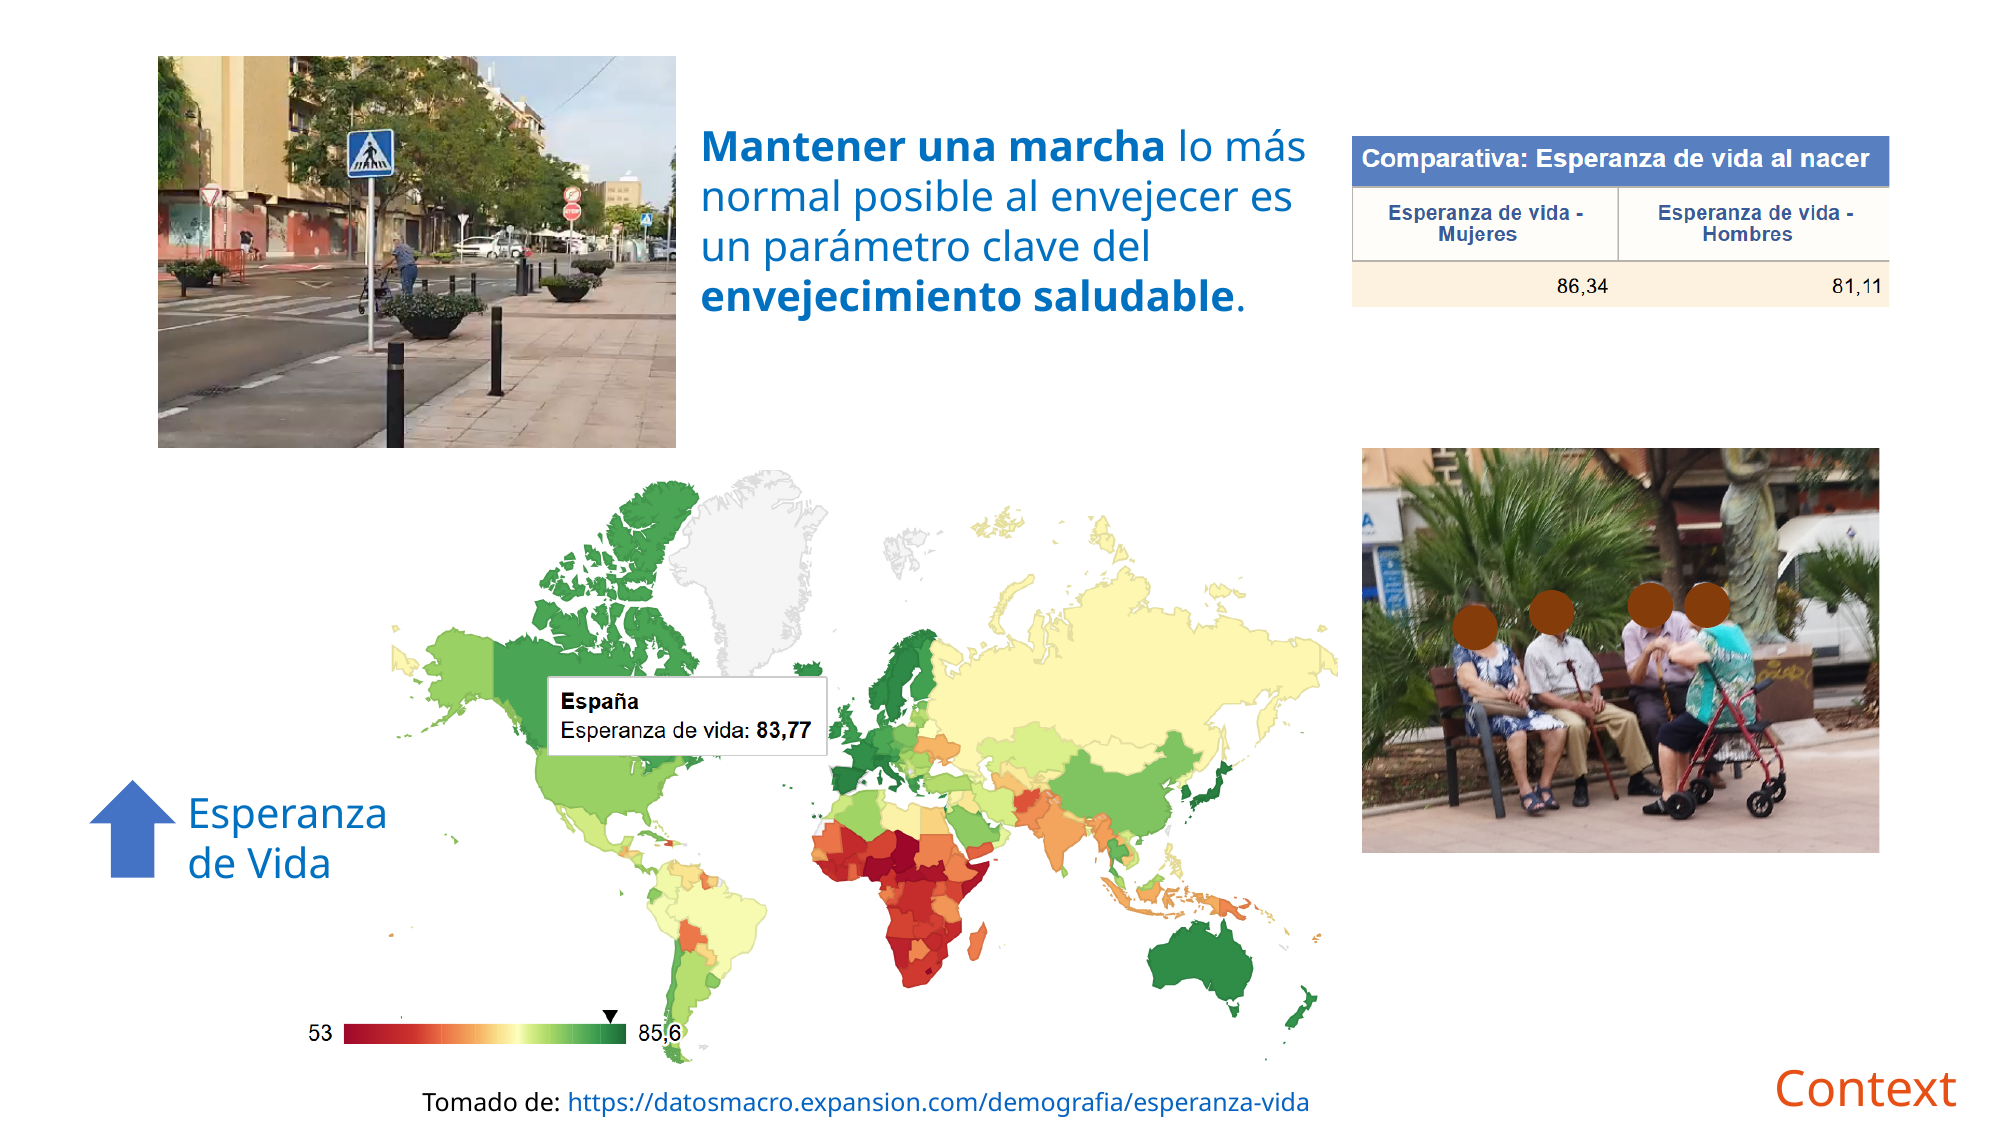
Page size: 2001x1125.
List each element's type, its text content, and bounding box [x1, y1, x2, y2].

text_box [157, 55, 677, 449]
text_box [1362, 448, 1880, 853]
picture [1351, 136, 1890, 307]
text_box Mantener una marcha lo más normal posible al envejecer es un parámetro clave del envejecimiento saludable. [685, 112, 1343, 328]
text_box [86, 778, 179, 879]
text_box Esperanza de Vida [172, 779, 305, 895]
text_box Tomado de: https://datosmacro.expansion.com/demografia/esperanza-vida [365, 1079, 1375, 1125]
picture [305, 470, 1403, 1064]
text_box Contexto [1759, 1049, 1999, 1125]
